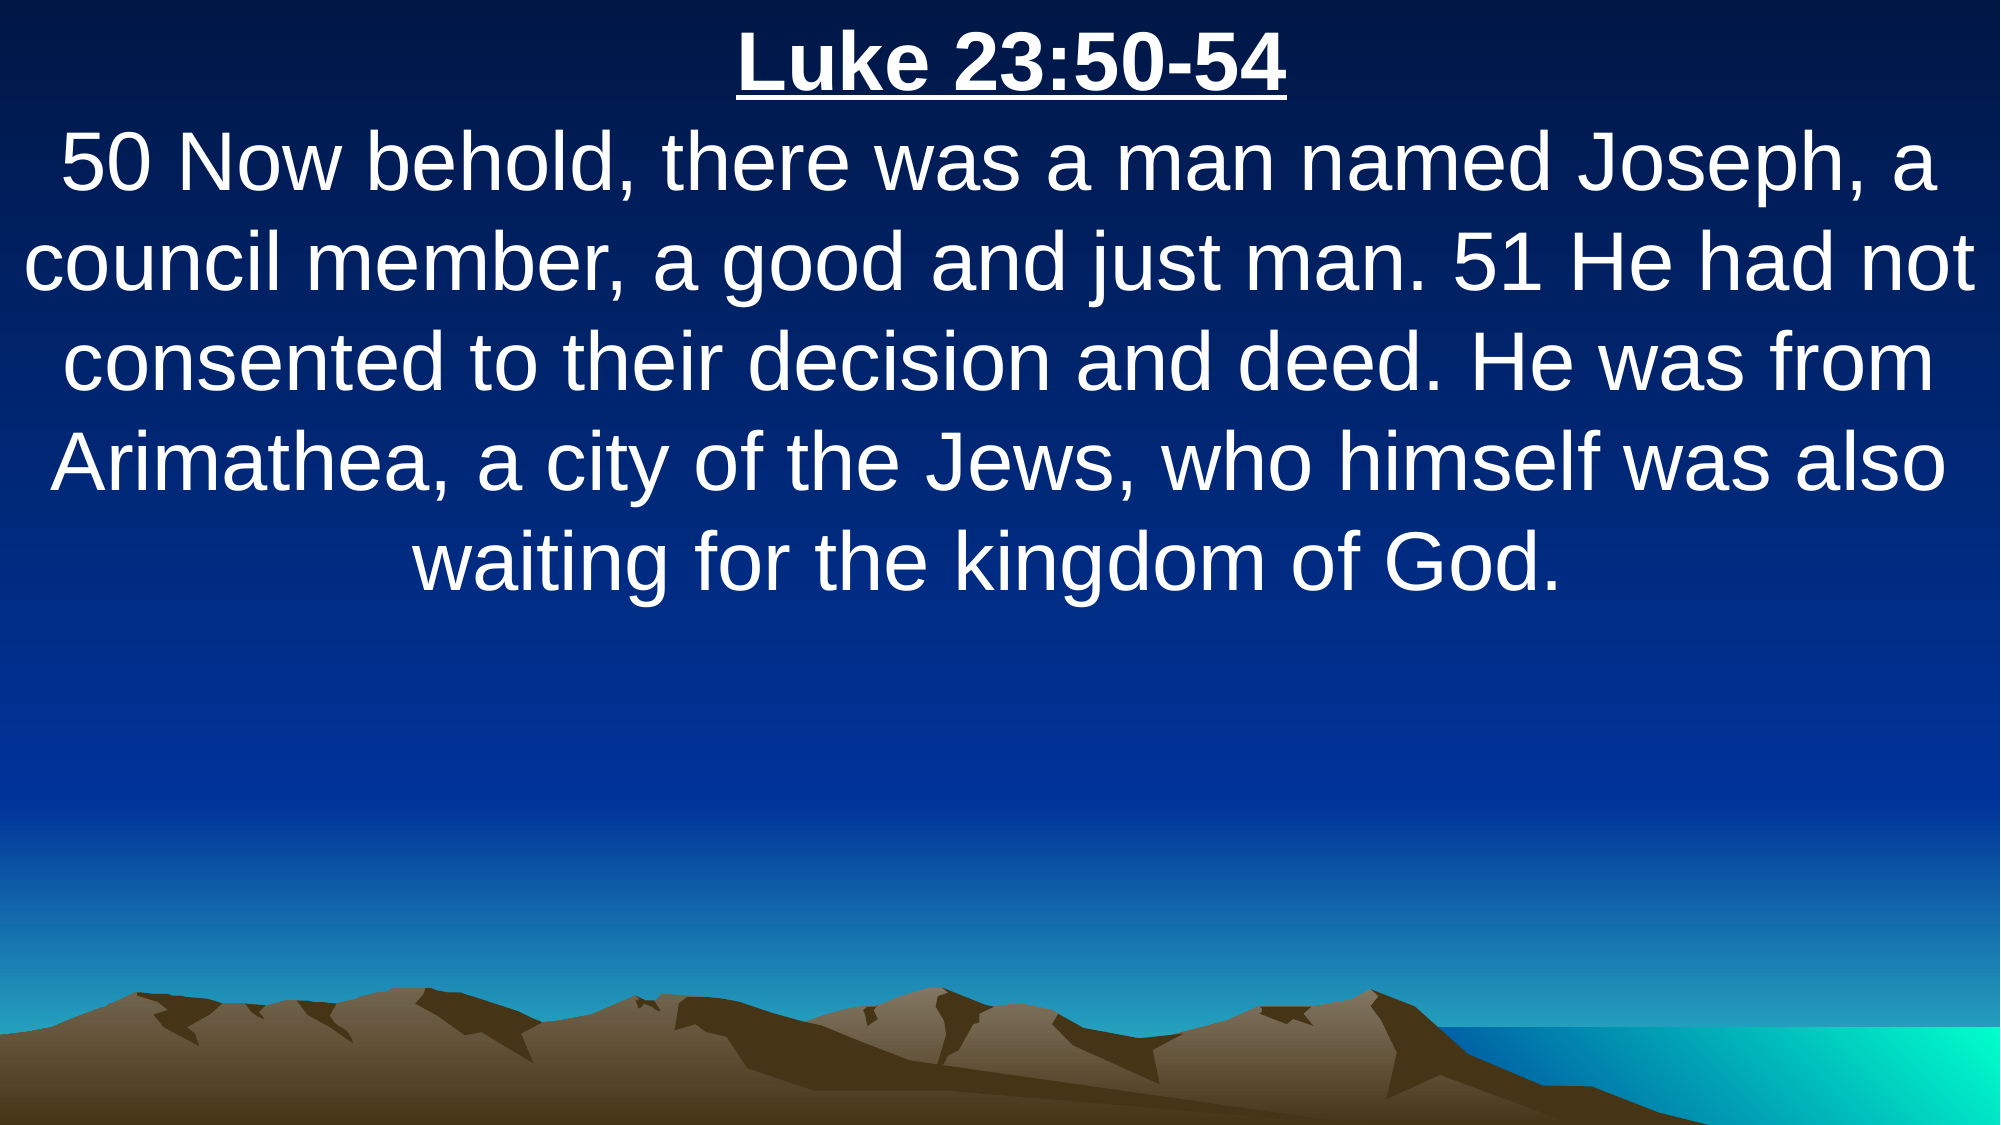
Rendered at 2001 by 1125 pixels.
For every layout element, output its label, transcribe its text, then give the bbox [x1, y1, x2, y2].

text_box Luke 23:50-54 50 Now behold, there was a man named Joseph, a council member, a good and just man. 51 He had not consented to their decision and deed. He was from Arimathea, a city of the Jews, who himself was also waiting for the kingdom of God. [0, 0, 2000, 815]
